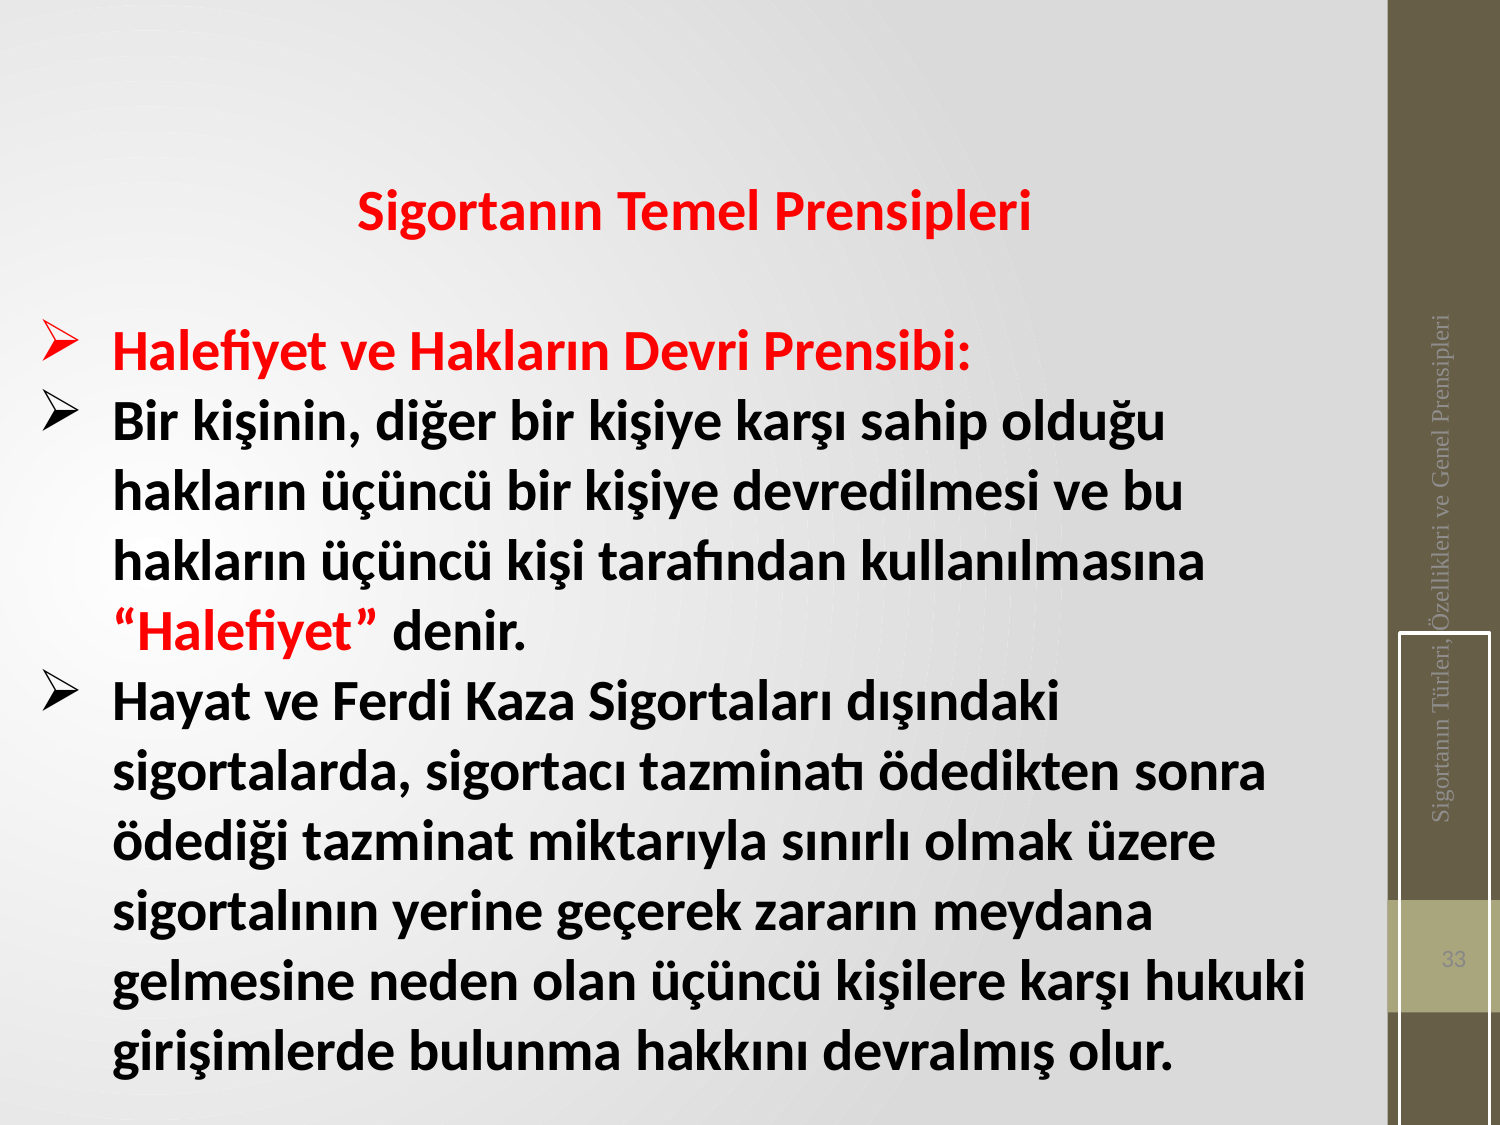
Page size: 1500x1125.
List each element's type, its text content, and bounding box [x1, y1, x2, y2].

footer Sigortanın Türleri, Özellikleri ve Genel Prensipleri [1408, 250, 1469, 889]
slide_number 33 [1398, 631, 1491, 1125]
text_box Sigortanın Temel Prensipleri Halefiyet ve Hakların Devri Prensibi: Bir kişinin, diğer bir kişiye karşı sahip olduğu hakların üçüncü bir kişiye devredilmesi ve bu hakların üçüncü kişi tarafından kullanılmasına “Halefiyet” denir. Hayat ve Ferdi Kaza Sigortaları dışındaki sigortalarda, sigortacı tazminatı ödedikten sonra ödediği tazminat miktarıyla sınırlı olmak üzere sigortalının yerine geçerek zararın meydana gelmesine neden olan üçüncü kişilere karşı hukuki girişimlerde bulunma hakkını devralmış olur. [37, 99, 1354, 1125]
